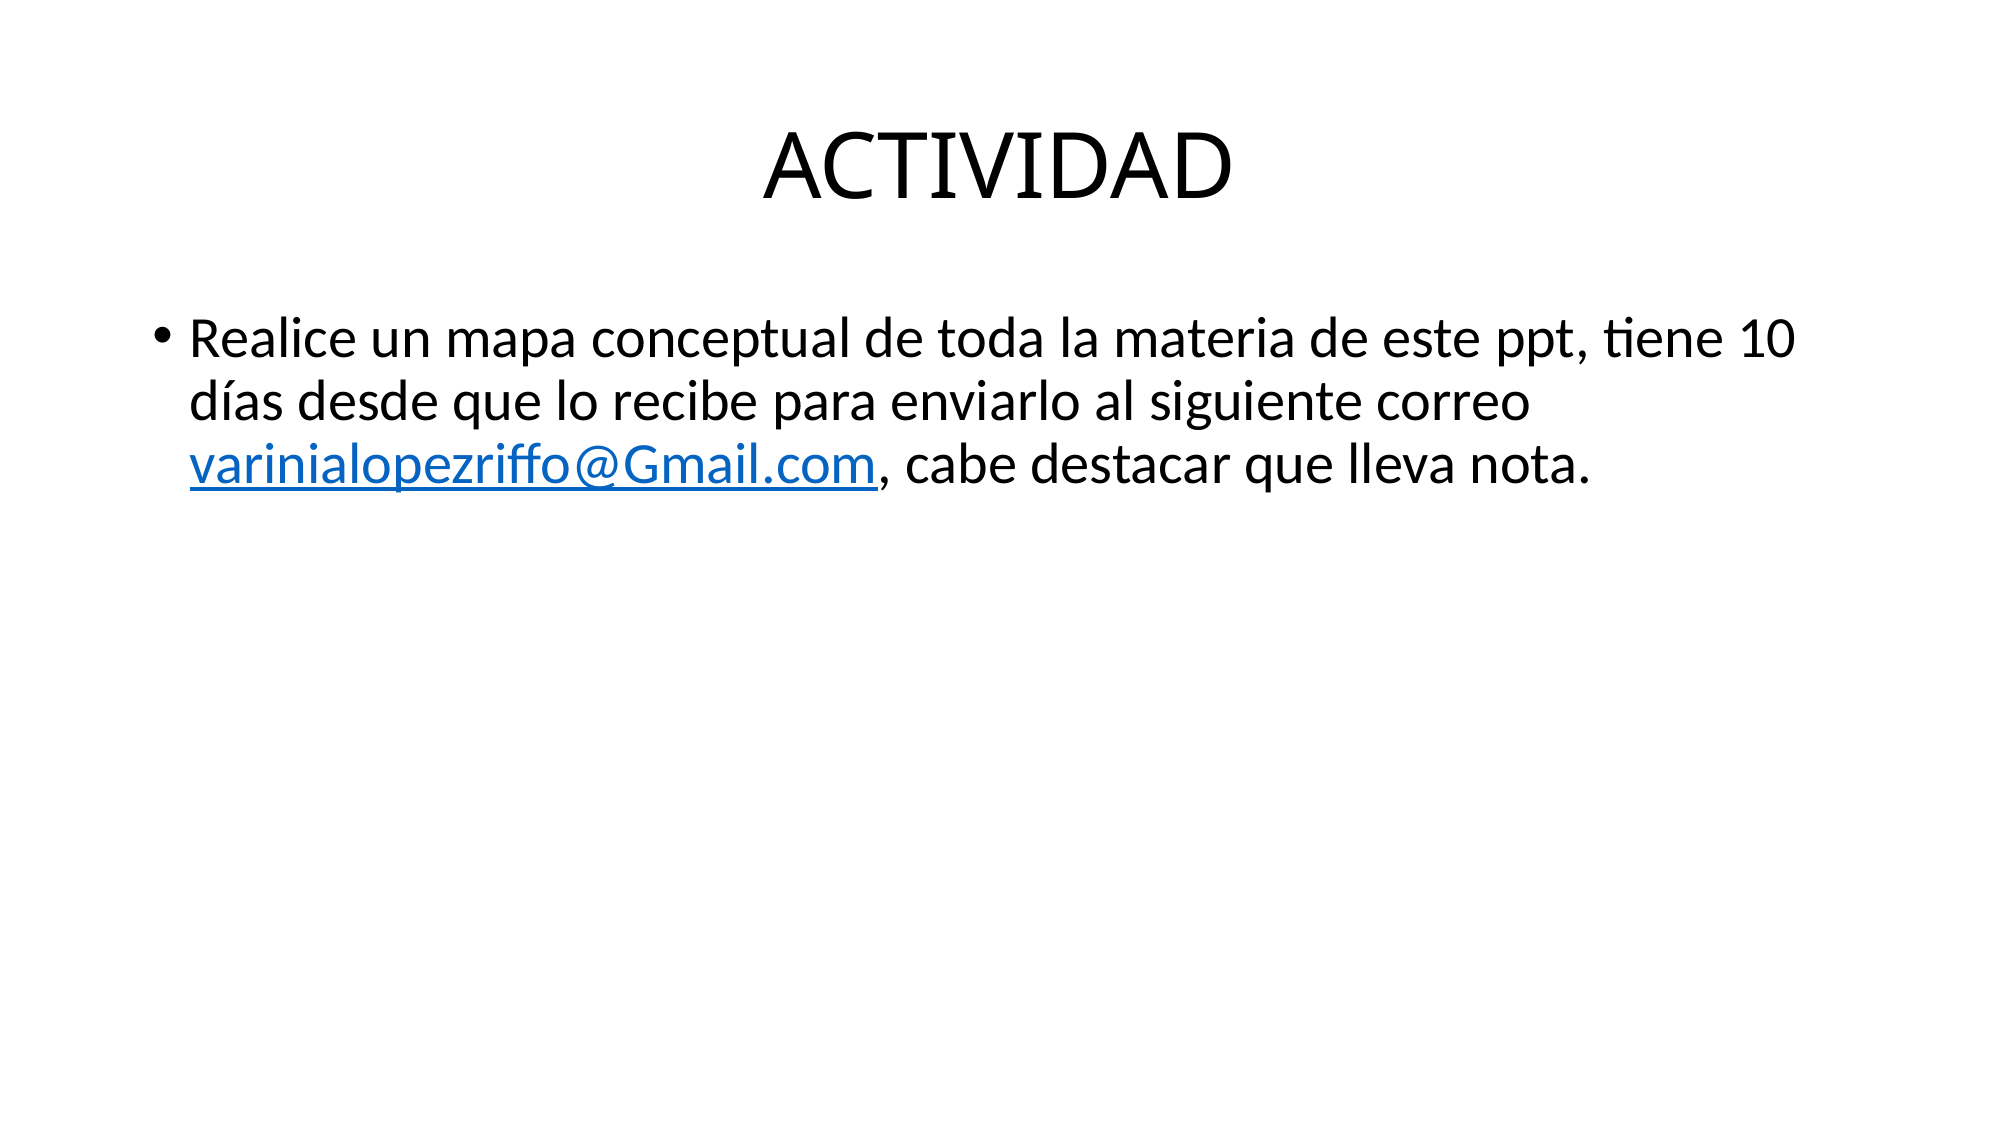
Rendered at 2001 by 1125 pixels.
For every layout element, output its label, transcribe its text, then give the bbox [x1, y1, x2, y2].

list Realice un mapa conceptual de toda la materia de este ppt, tiene 10 días desde que lo recibe para enviarlo al siguiente correo varinialopezriffo@Gmail.com, cabe destacar que lleva nota. [137, 299, 1863, 1014]
title ACTIVIDAD [137, 59, 1863, 278]
